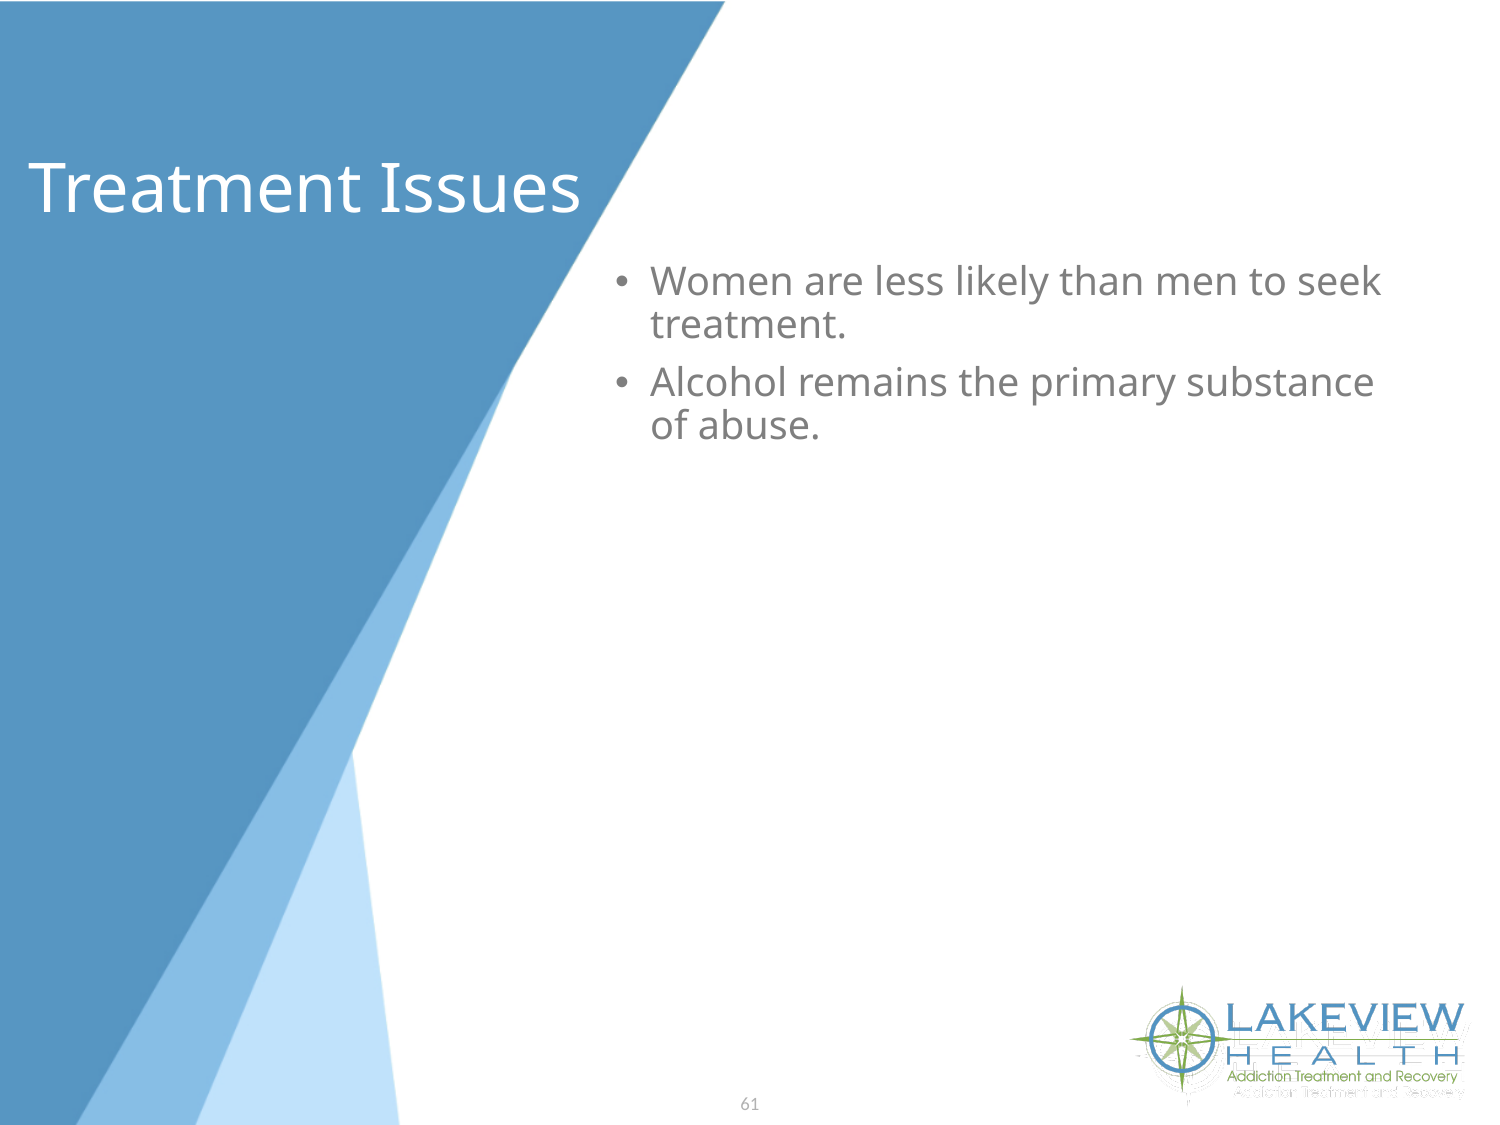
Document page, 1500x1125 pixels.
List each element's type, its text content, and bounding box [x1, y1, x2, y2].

picture [0, 2, 1497, 1125]
title Treatment Issues [13, 145, 600, 255]
slide_number 61 [581, 1073, 919, 1125]
list Women are less likely than men to seek treatment. Alcohol remains the primary substance of abuse. [600, 254, 1407, 862]
